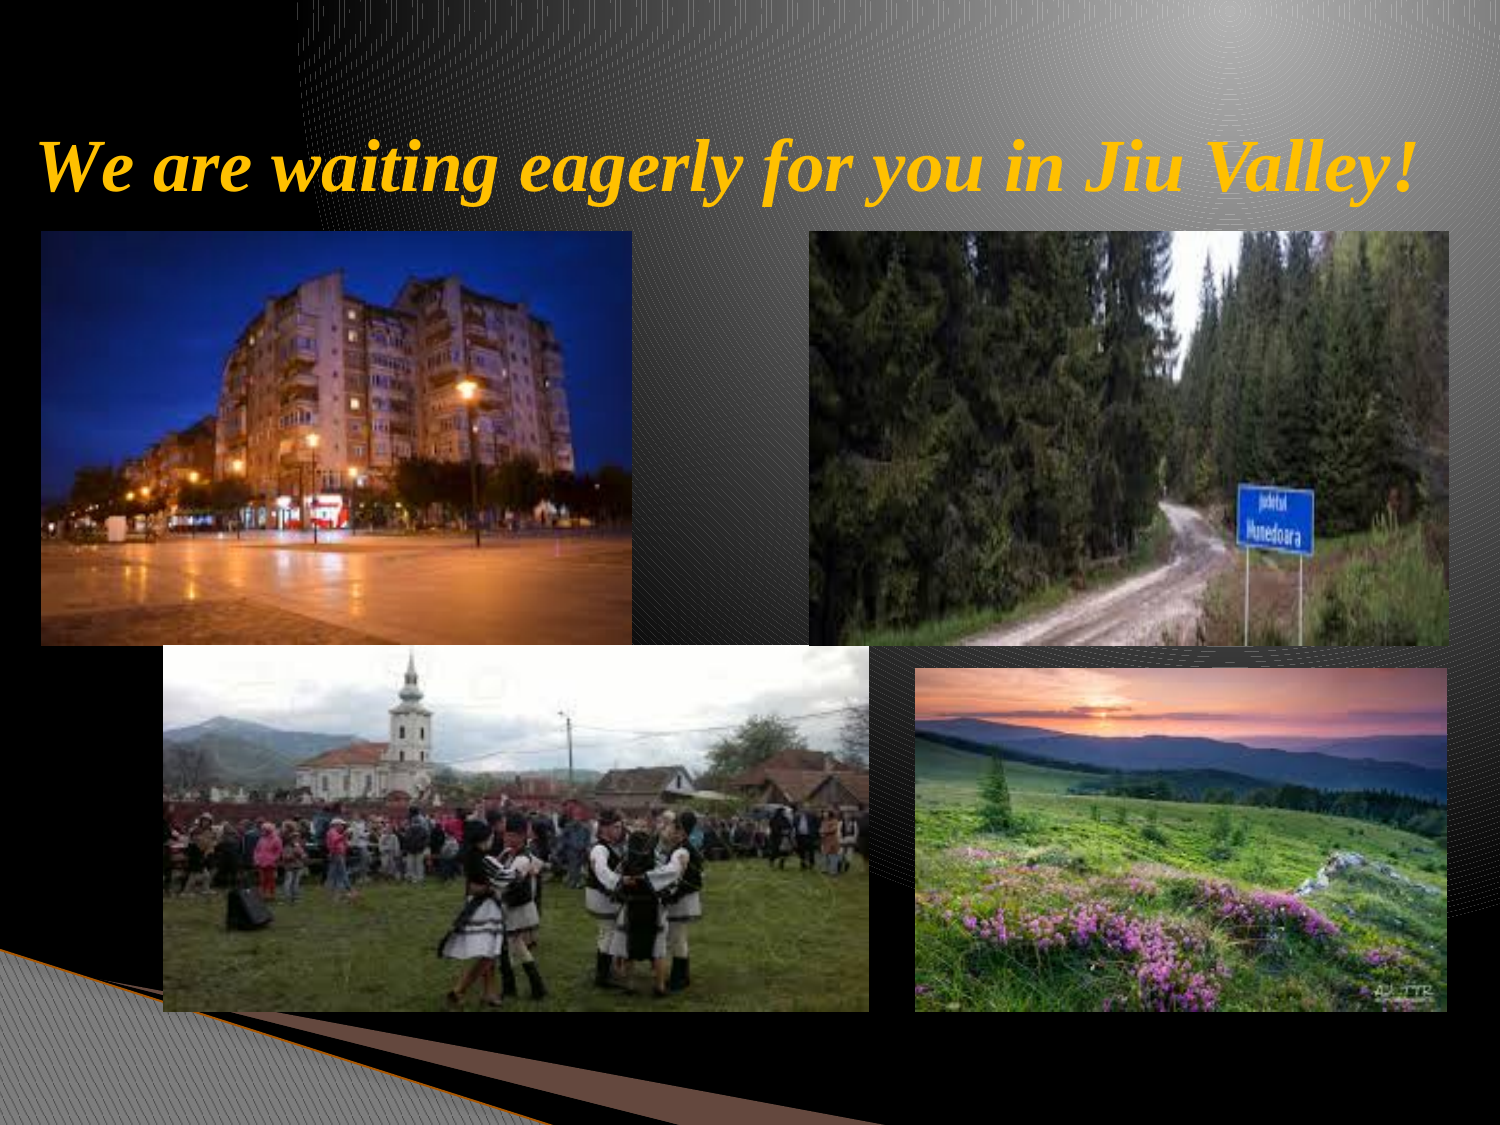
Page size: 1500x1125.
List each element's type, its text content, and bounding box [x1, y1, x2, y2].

picture [915, 668, 1448, 1012]
picture [0, 231, 1449, 1125]
title We are waiting eagerly for you in Jiu Valley! [0, 0, 1500, 233]
